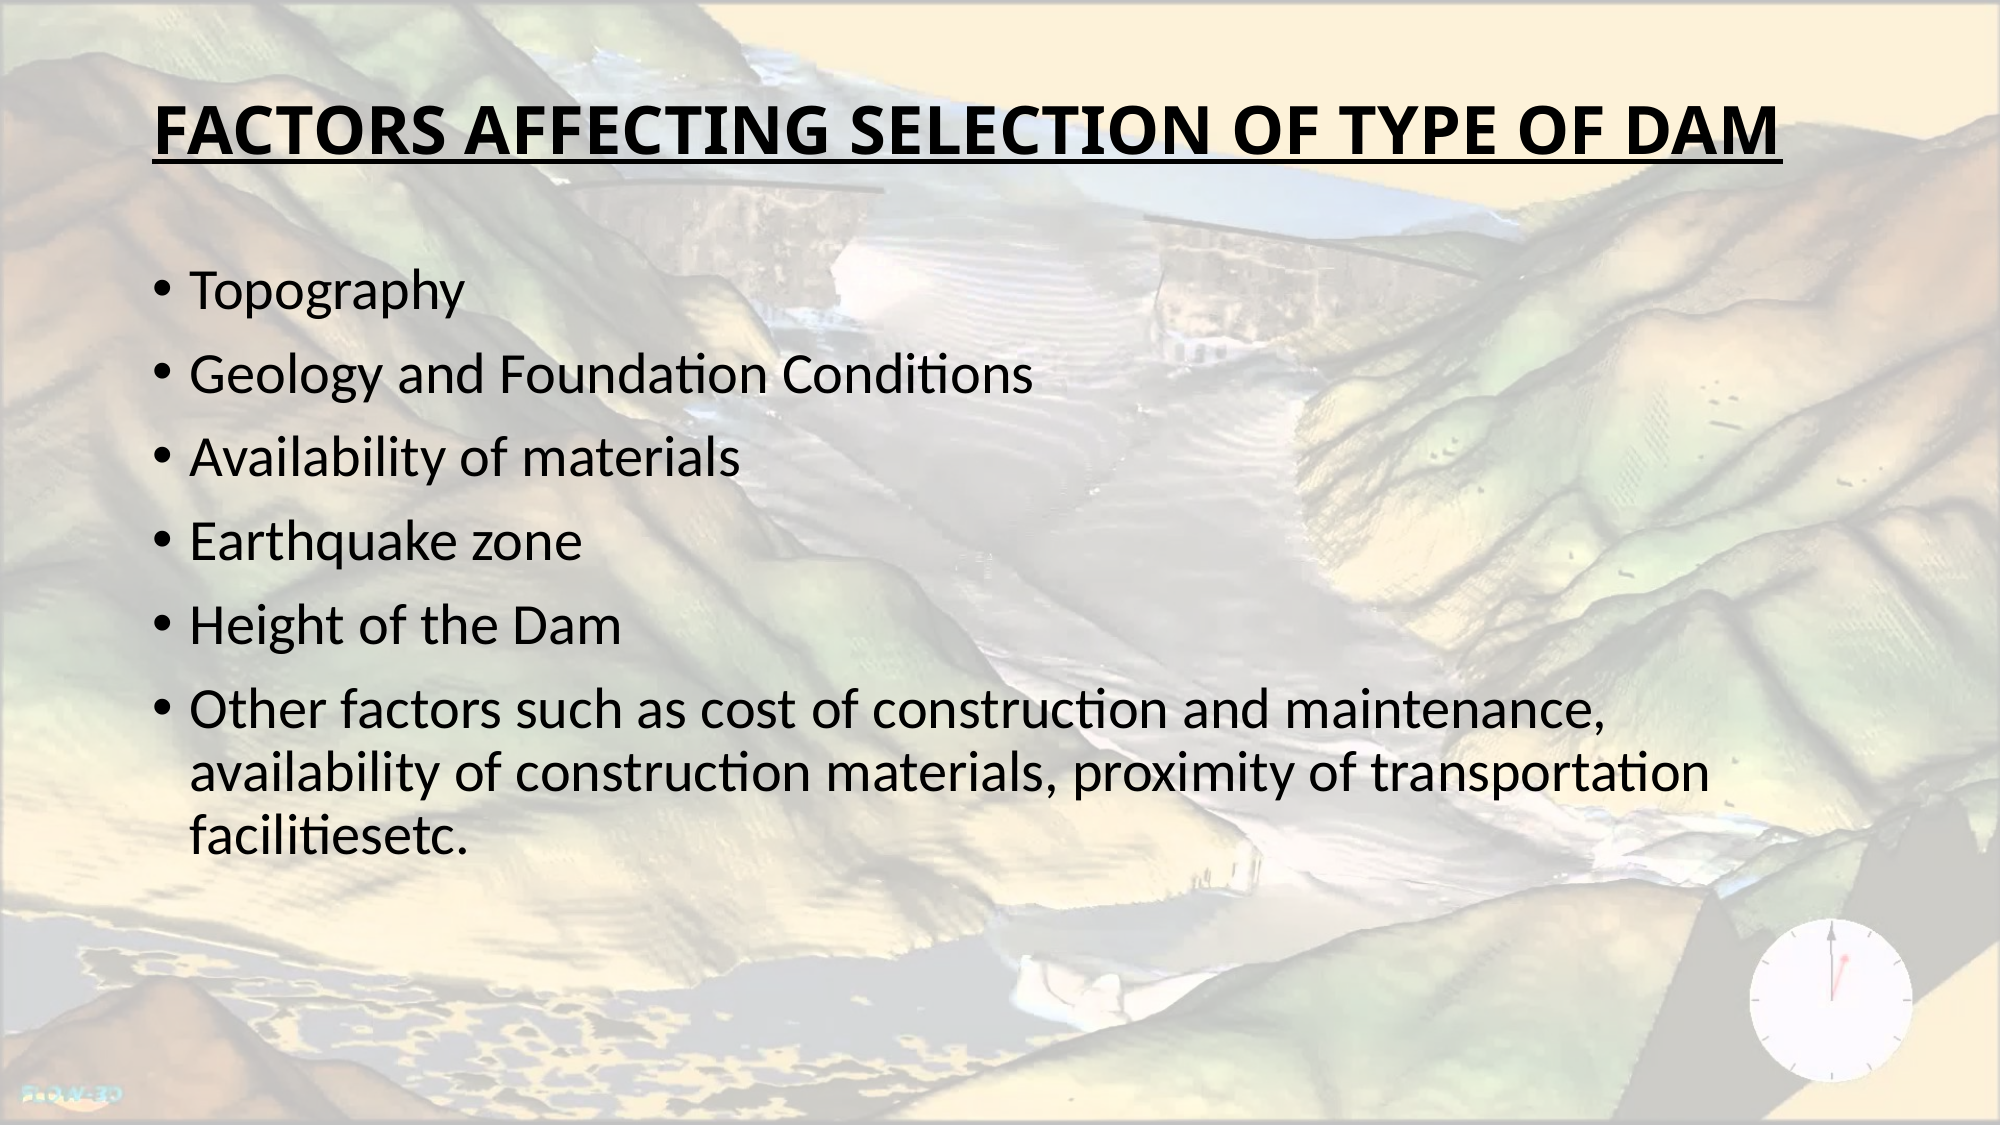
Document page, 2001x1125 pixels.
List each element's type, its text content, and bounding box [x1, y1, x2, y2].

title FACTORS AFFECTING SELECTION OF TYPE OF DAM [137, 59, 1863, 206]
list Topography Geology and Foundation Conditions Availability of materials Earthquake zone Height of the Dam Other factors such as cost of construction and maintenance, availability of construction materials, proximity of transportation facilitiesetc. [137, 251, 1863, 1014]
